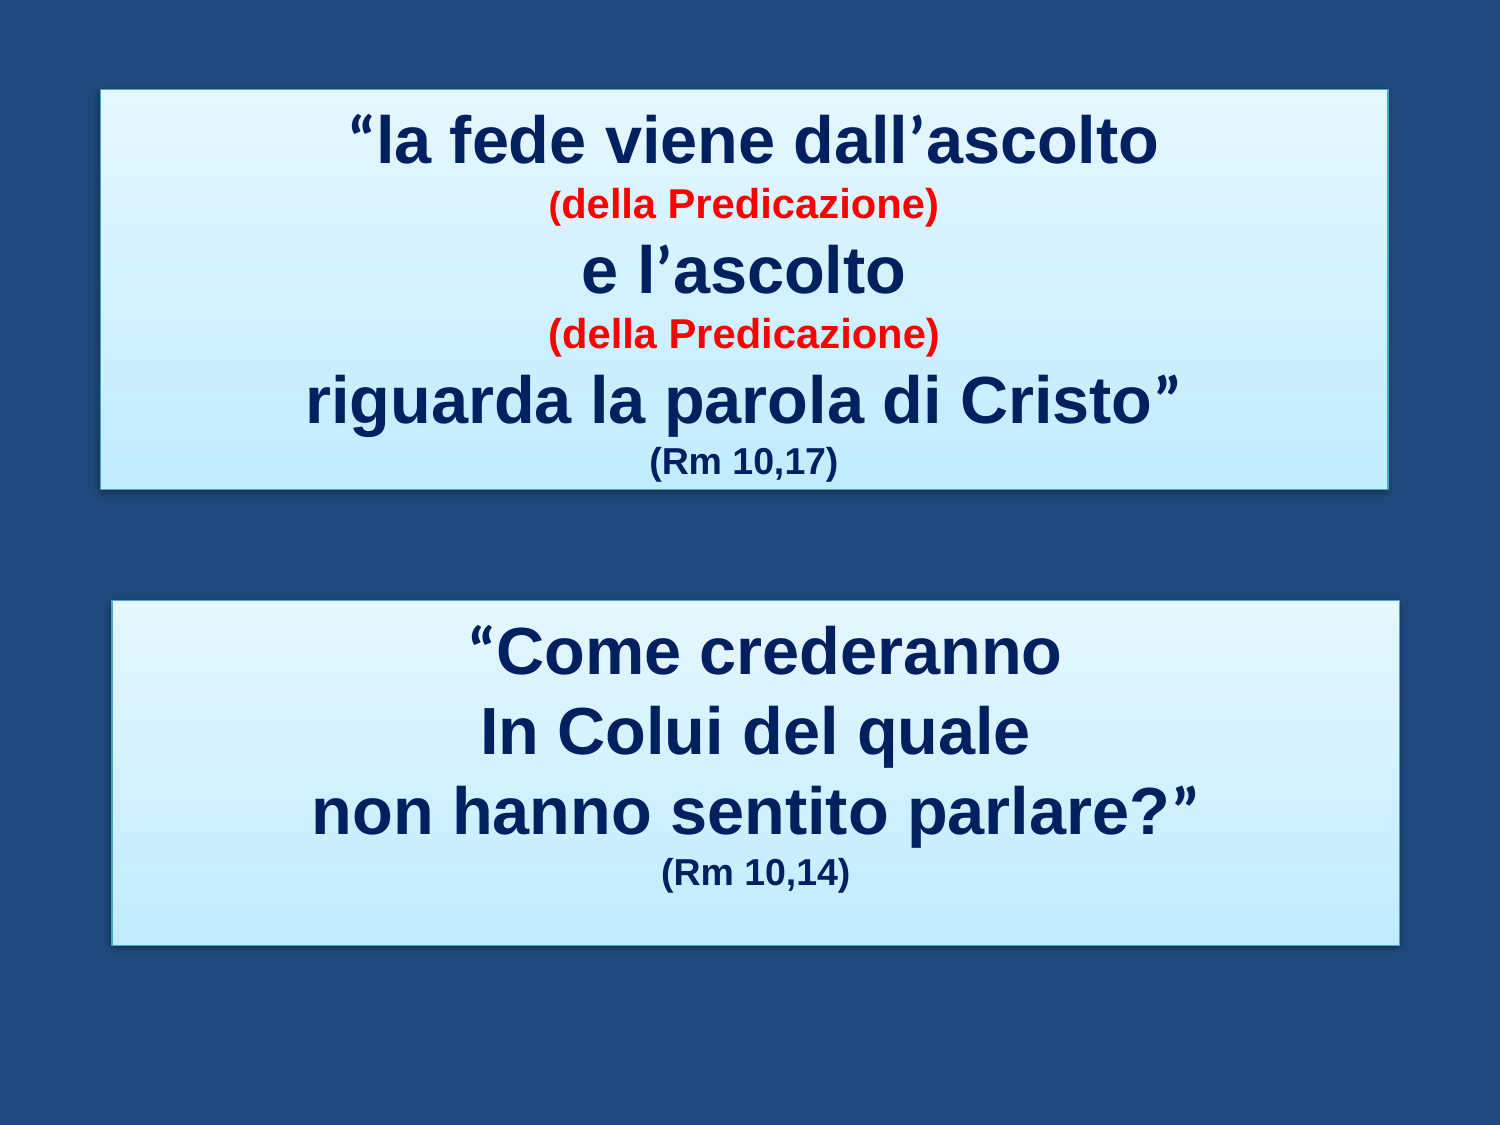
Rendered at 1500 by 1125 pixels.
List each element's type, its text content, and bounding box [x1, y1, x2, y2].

text_box “la fede viene dall’ascolto (della Predicazione) e l’ascolto (della Predicazione) riguarda la parola di Cristo” (Rm 10,17) [100, 89, 1389, 490]
text_box “Come crederanno In Colui del quale non hanno sentito parlare?” (Rm 10,14) [111, 600, 1400, 946]
